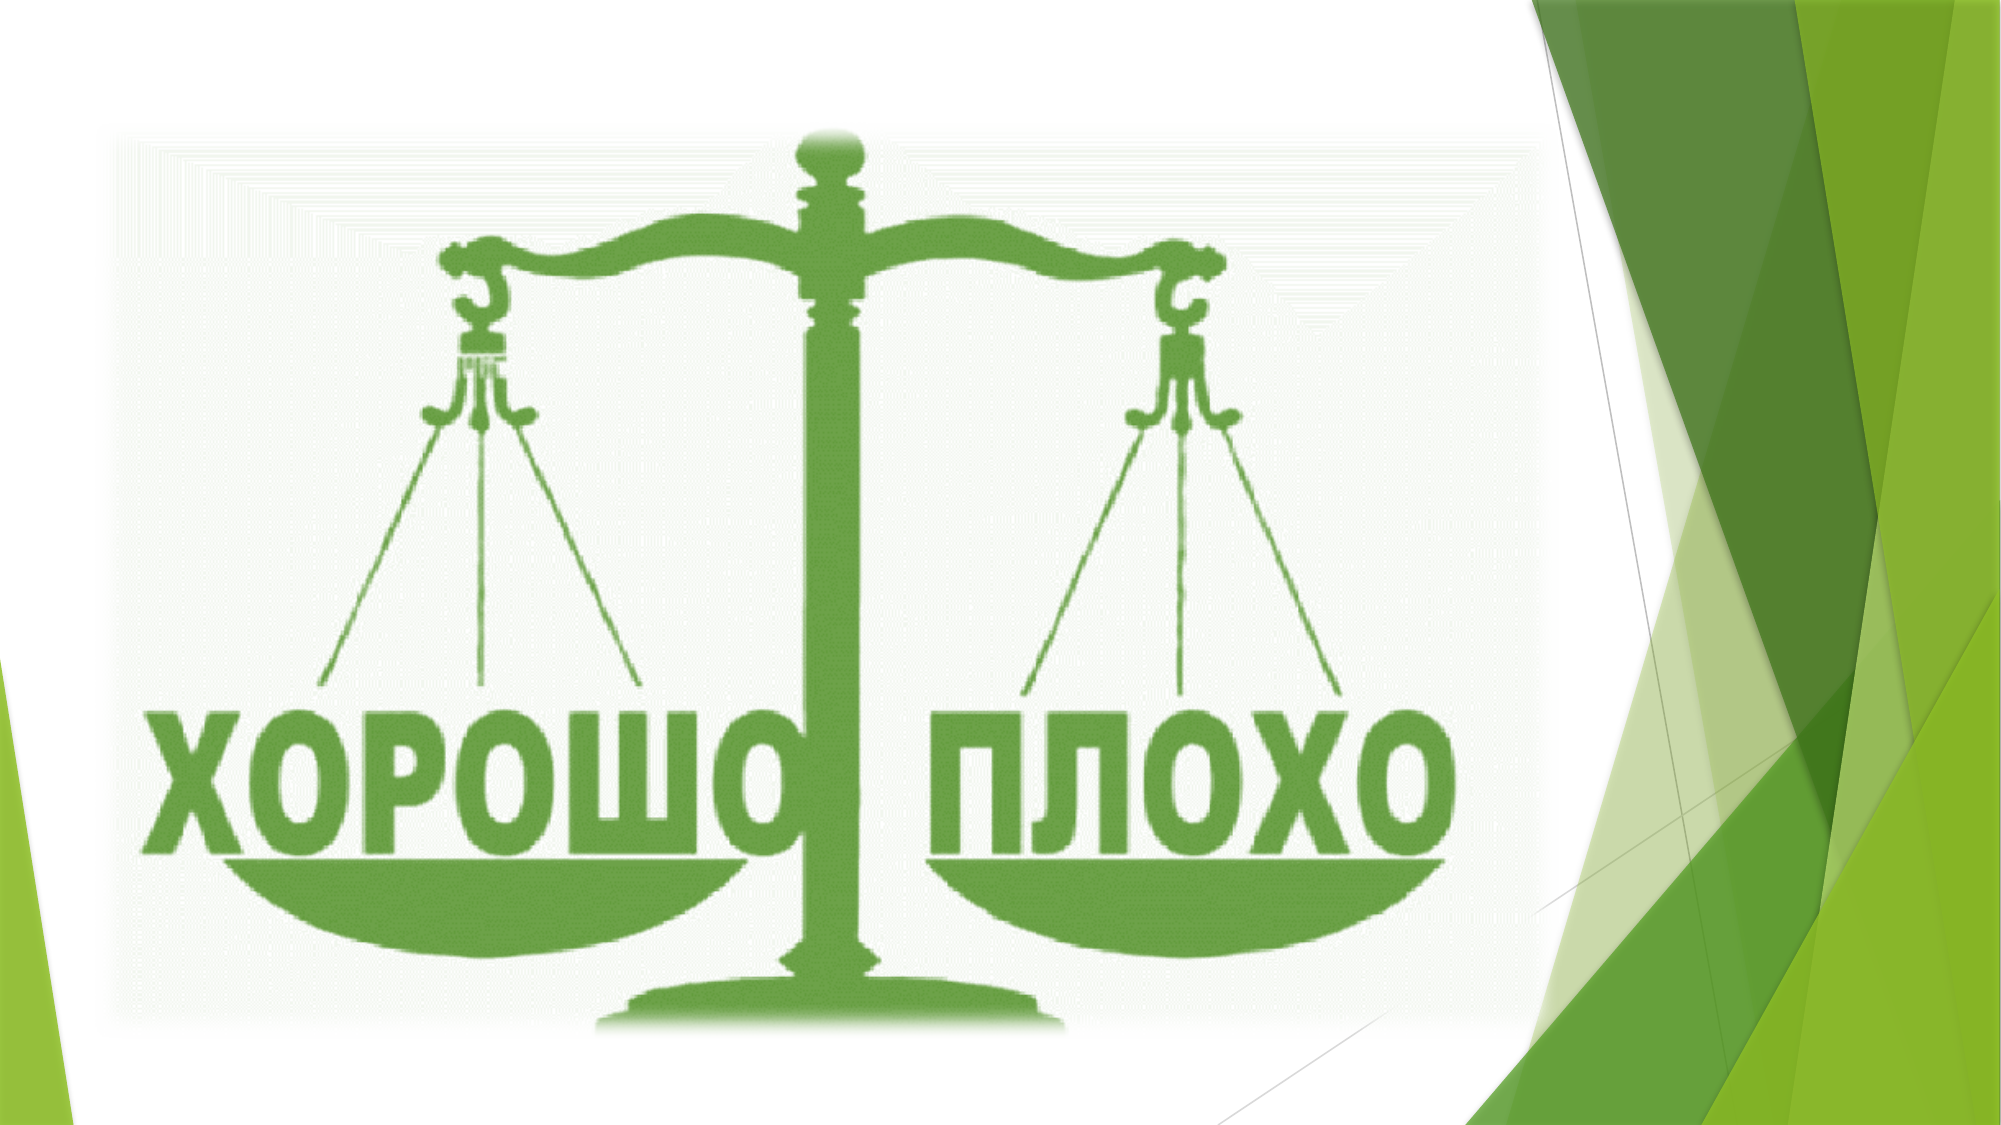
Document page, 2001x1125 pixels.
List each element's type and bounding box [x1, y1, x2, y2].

picture [94, 122, 1562, 1041]
